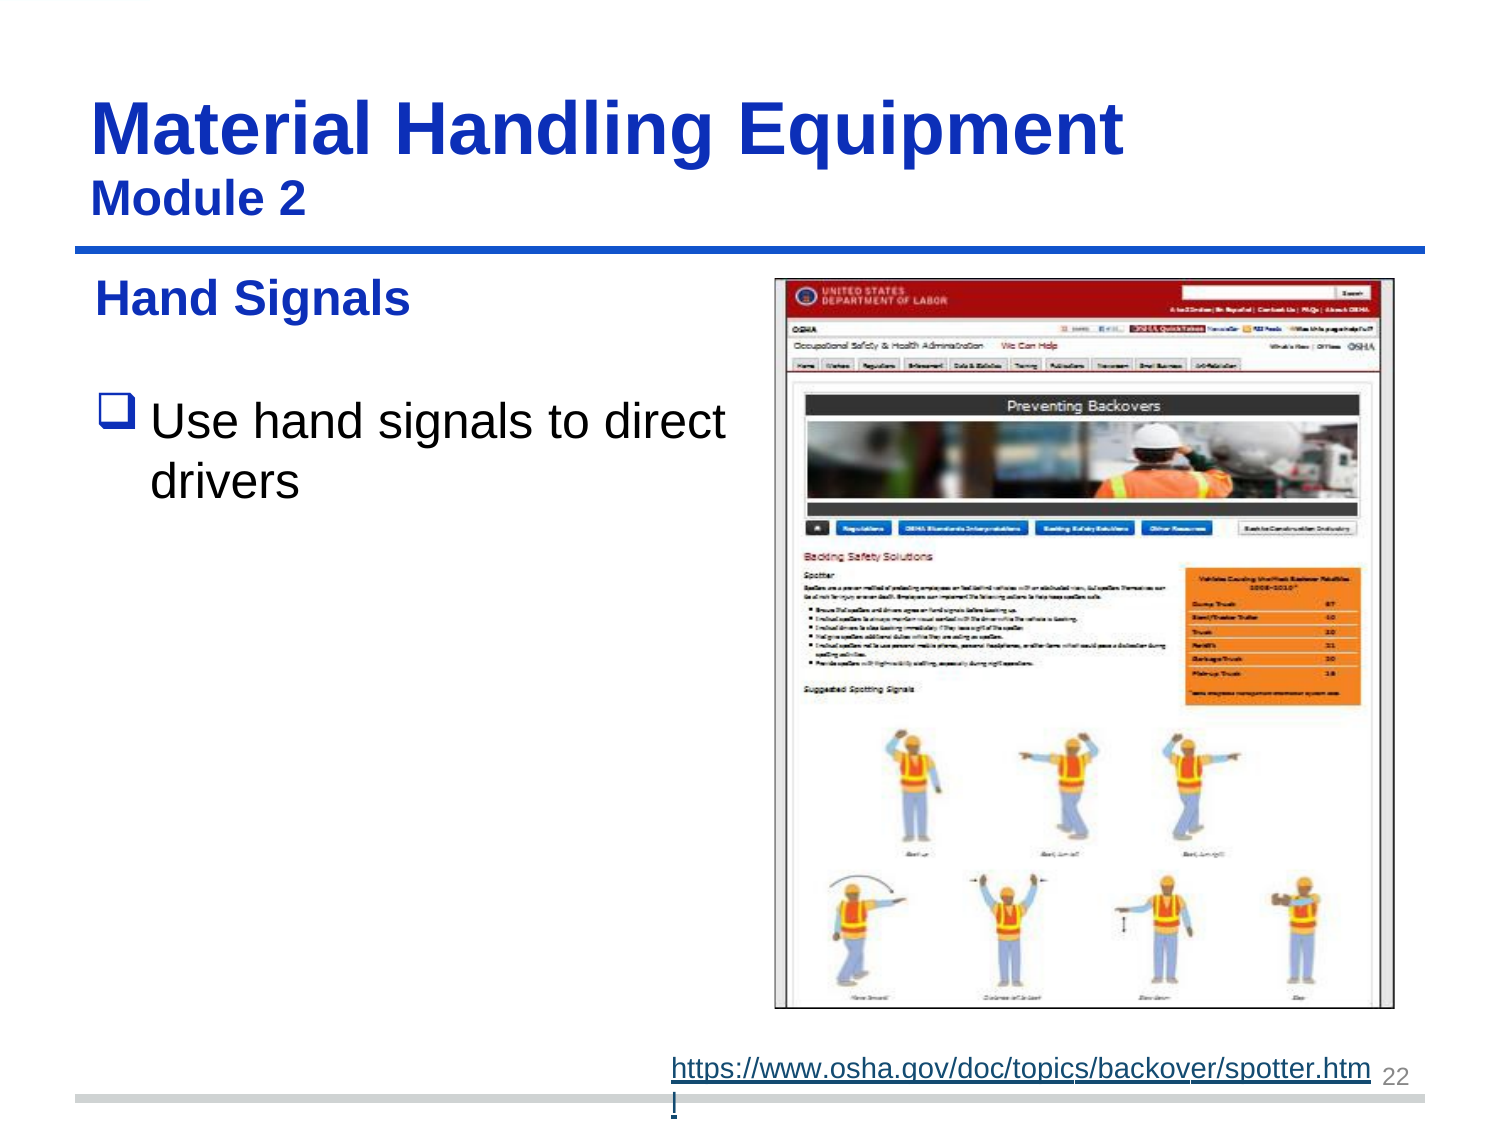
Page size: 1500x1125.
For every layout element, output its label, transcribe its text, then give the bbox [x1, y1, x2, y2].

text_box Module 2 Hand Signals Use hand signals to direct drivers [87, 165, 729, 509]
text_box Material Handling Equipment [87, 79, 1125, 170]
slide_number 22 [1377, 1059, 1415, 1125]
text_box https://www.osha.gov/doc/topics/backover/spotter.html [669, 1049, 1376, 1120]
text_box [774, 278, 1395, 1009]
